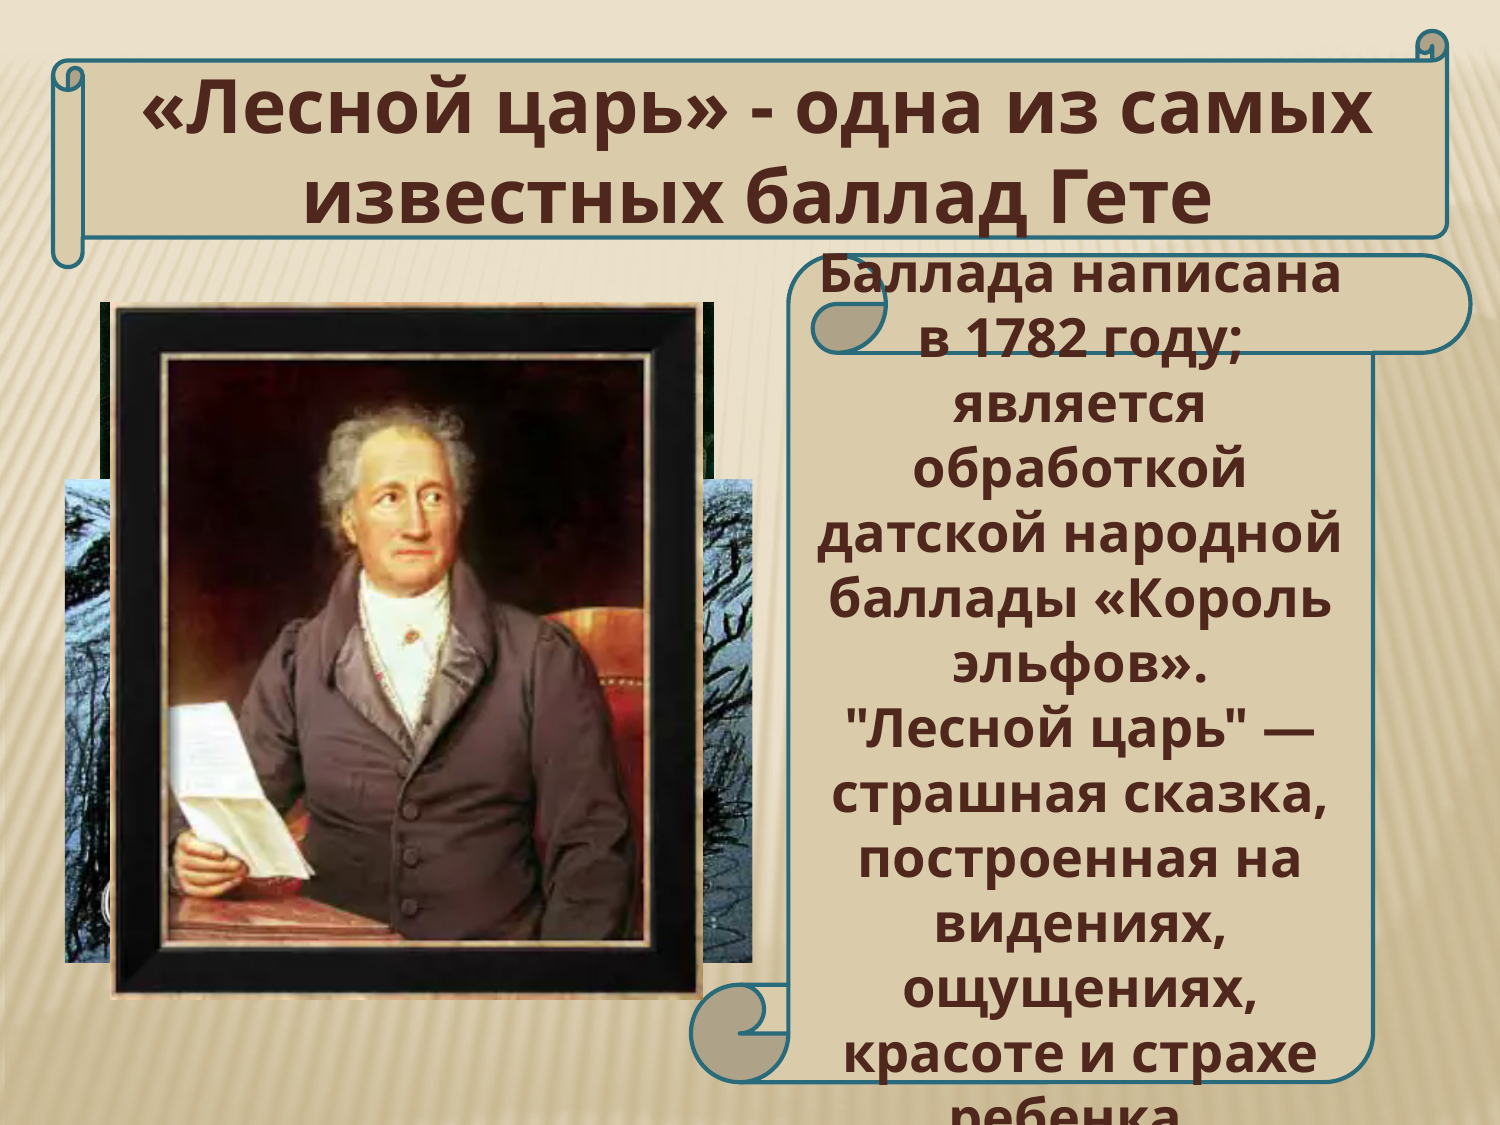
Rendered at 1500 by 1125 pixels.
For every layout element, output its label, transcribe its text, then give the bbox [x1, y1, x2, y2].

text_box «Лесной царь» - одна из самых известных баллад Гете [50, 28, 1450, 270]
text_box Баллада написана в 1782 году; является обработкой датской народной баллады «Король эльфов». "Лесной царь" — страшная сказка, построенная на видениях, ощущениях, красоте и страхе ребенка. [688, 253, 1473, 1085]
picture [64, 302, 753, 1000]
